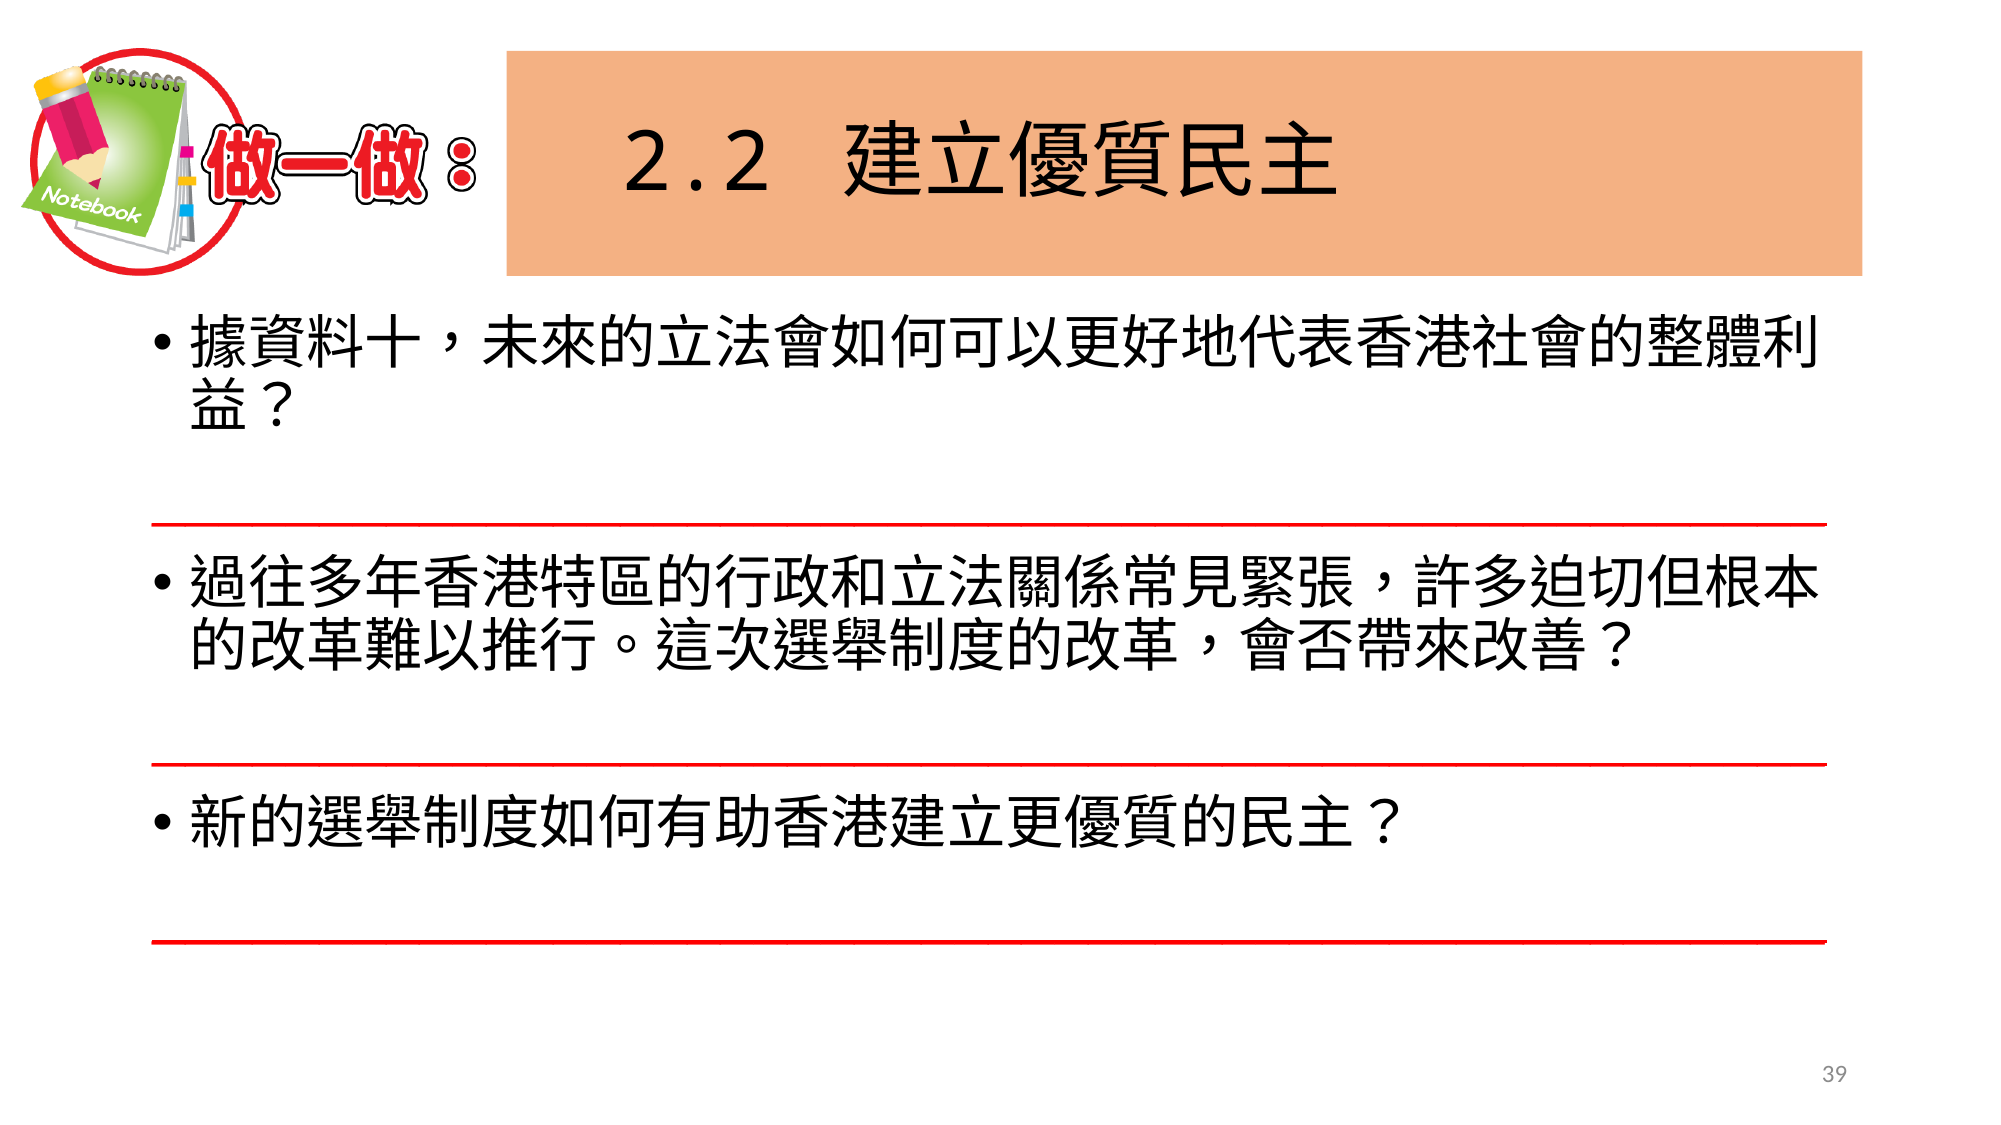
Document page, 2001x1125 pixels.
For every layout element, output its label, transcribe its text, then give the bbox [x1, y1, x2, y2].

slide_number 39 [1412, 1042, 1863, 1103]
list 據資料十，未來的立法會如何可以更好地代表香港社會的整體利益？ __________________________________________________ 過往多年香港特區的行政和立法關係常見緊張，許多迫切但根本的改革難以推行。這次選舉制度的改革，會否帶來改善？ __________________________________________________ 新的選舉制度如何有助香港建立更優質的民主？ __________________________________________________ [137, 572, 1863, 1103]
picture [21, 48, 476, 276]
title 2.2 建立優質民主 [506, 50, 1863, 276]
list 據資料十，未來的立法會如何可以更好地代表香港社會的整體利益？ __________________________________________________ 過往多年香港特區的行政和立法關係常見緊張，許多迫切但根本的改革難以推行。這次選舉制度的改革，會否帶來改善？ __________________________________________________ 新的選舉制度如何有助香港建立更優質的民主？ __________________________________________________ [137, 305, 1863, 571]
